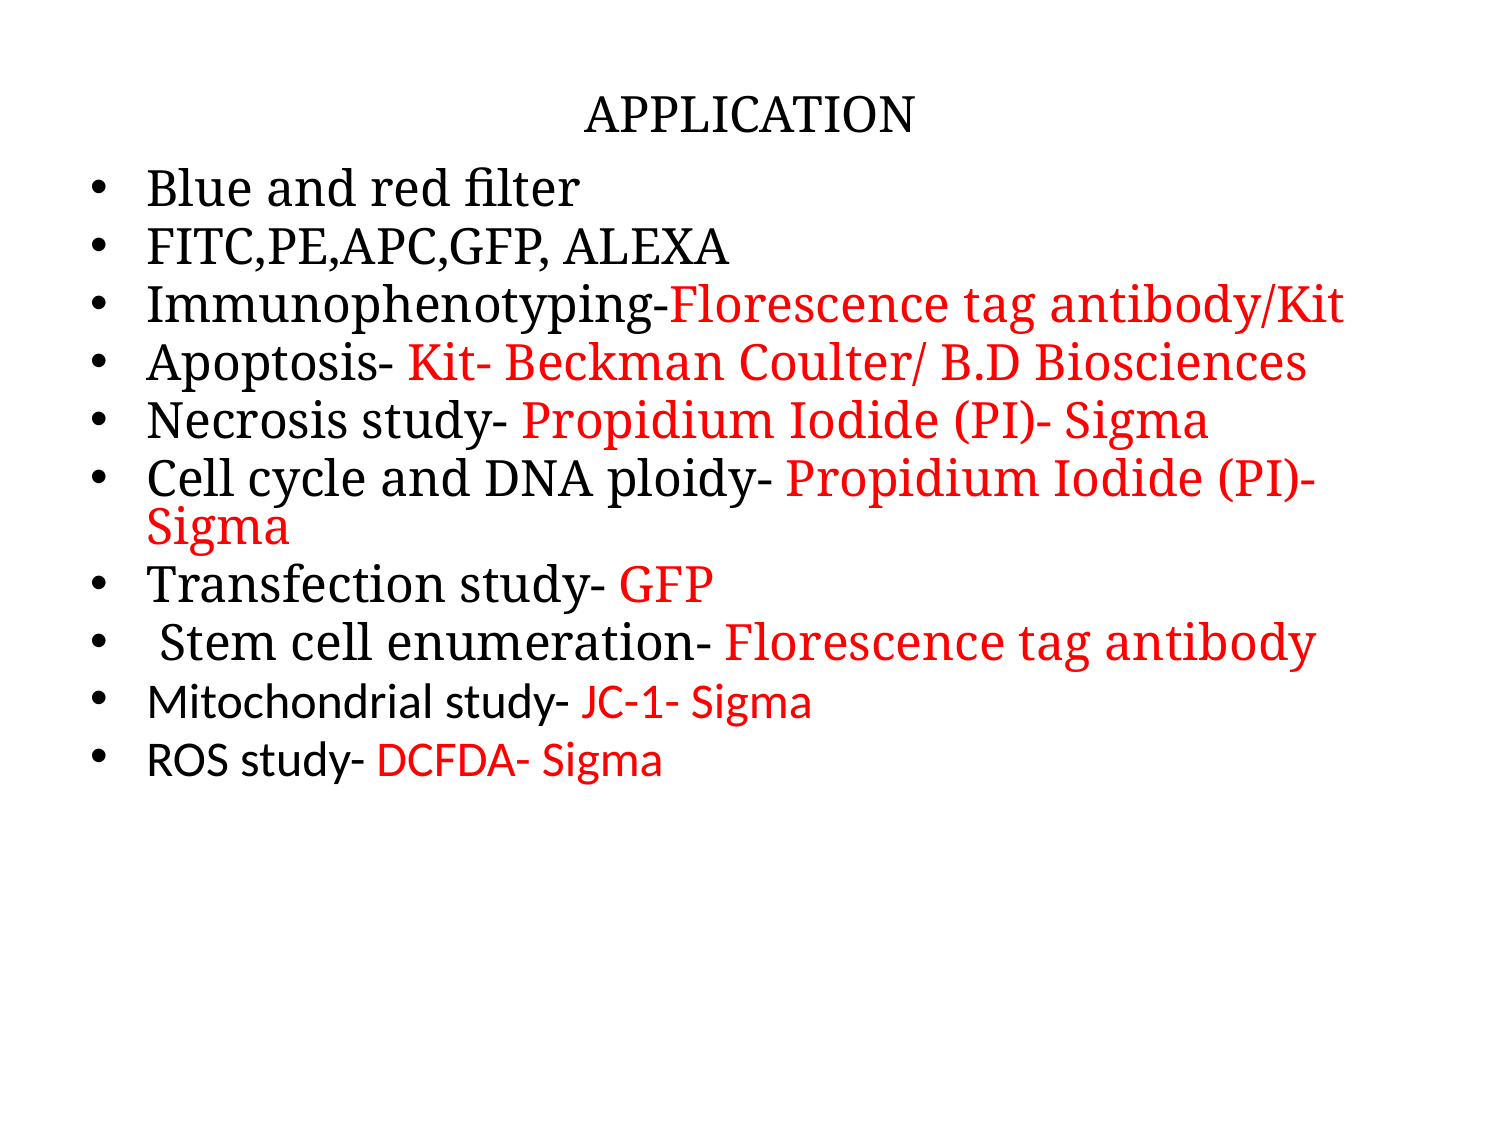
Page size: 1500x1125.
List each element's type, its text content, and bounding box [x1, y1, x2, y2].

list Blue and red filter FITC,PE,APC,GFP, ALEXA Immunophenotyping-Florescence tag antibody/Kit Apoptosis- Kit- Beckman Coulter/ B.D Biosciences Necrosis study- Propidium Iodide (PI)- Sigma Cell cycle and DNA ploidy- Propidium Iodide (PI)- Sigma Transfection study- GFP Stem cell enumeration- Florescence tag antibody Mitochondrial study- JC-1- Sigma ROS study- DCFDA- Sigma [75, 160, 1425, 1005]
title APPLICATION [94, 50, 1407, 160]
